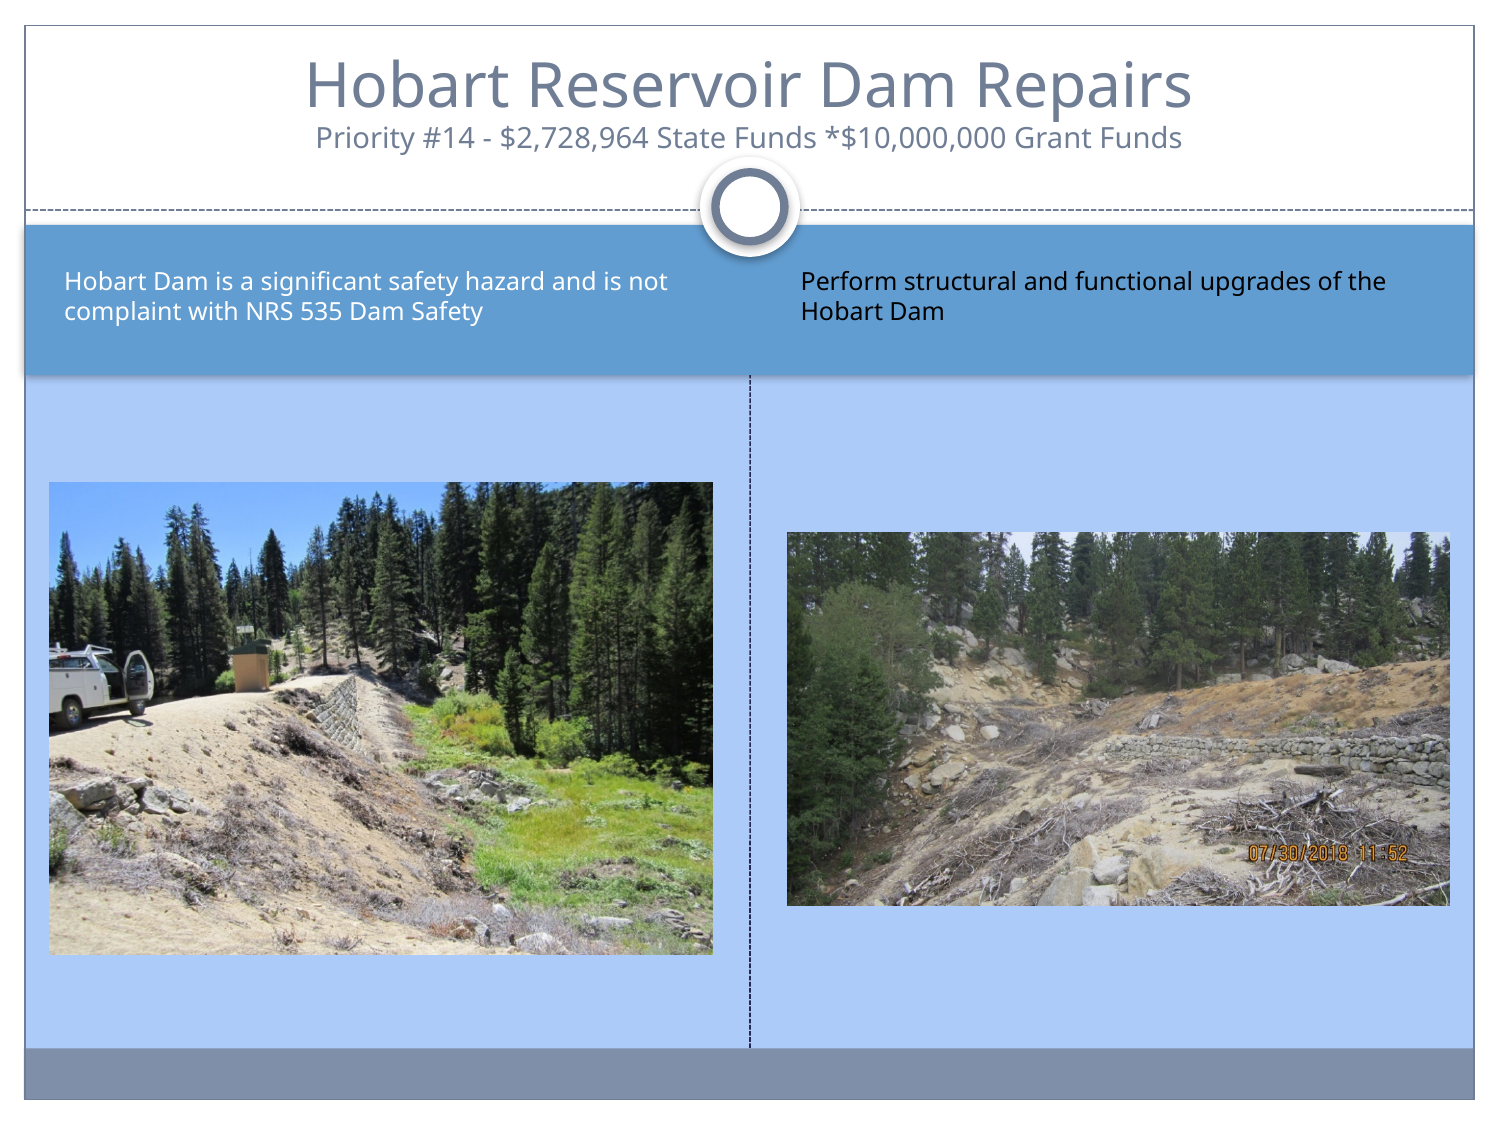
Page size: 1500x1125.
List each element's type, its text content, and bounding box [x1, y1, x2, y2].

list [787, 532, 1451, 906]
list Perform structural and functional upgrades of the Hobart Dam [785, 249, 1450, 371]
title Hobart Reservoir Dam Repairs Priority #14 - $2,728,964 State Funds *$10,000,000 Grant Funds [49, 37, 1450, 162]
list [49, 481, 713, 956]
list Hobart Dam is a significant safety hazard and is not complaint with NRS 535 Dam Safety [48, 249, 714, 371]
